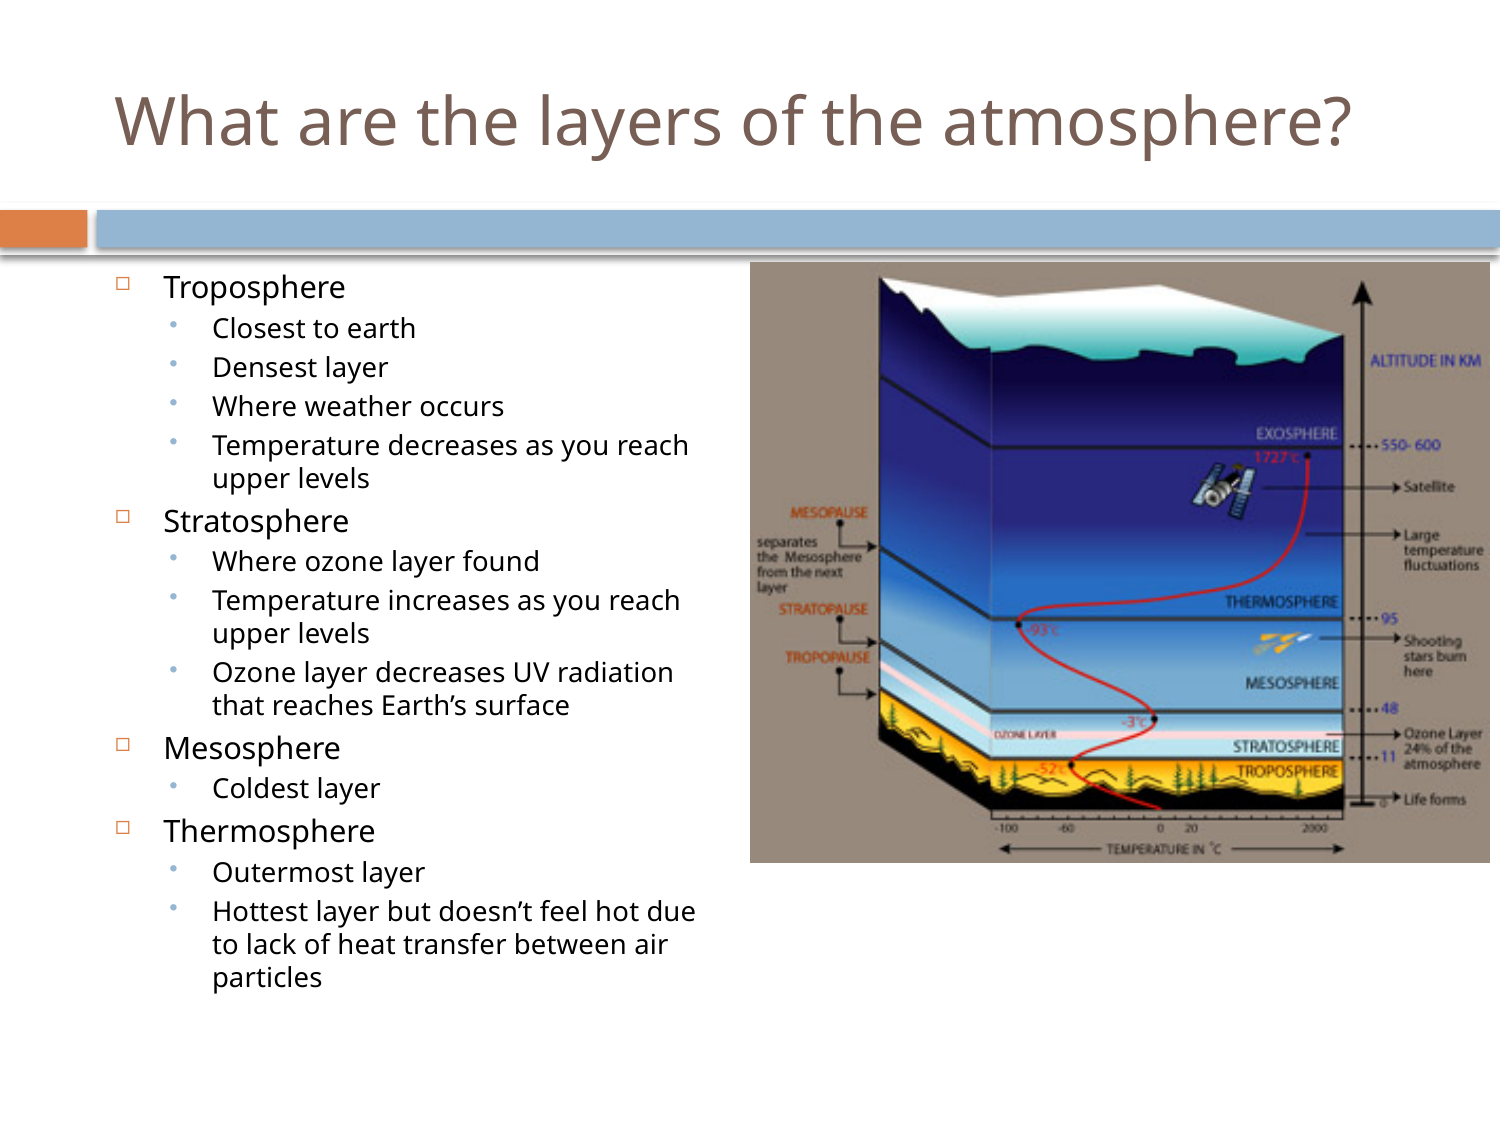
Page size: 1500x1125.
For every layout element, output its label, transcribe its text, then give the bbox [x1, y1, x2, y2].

title What are the layers of the atmosphere? [99, 37, 1438, 200]
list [749, 262, 1490, 863]
list Troposphere Closest to earth Densest layer Where weather occurs Temperature decreases as you reach upper levels Stratosphere Where ozone layer found Temperature increases as you reach upper levels Ozone layer decreases UV radiation that reaches Earth’s surface Mesosphere Coldest layer Thermosphere Outermost layer Hottest layer but doesn’t feel hot due to lack of heat transfer between air particles [99, 260, 738, 1011]
